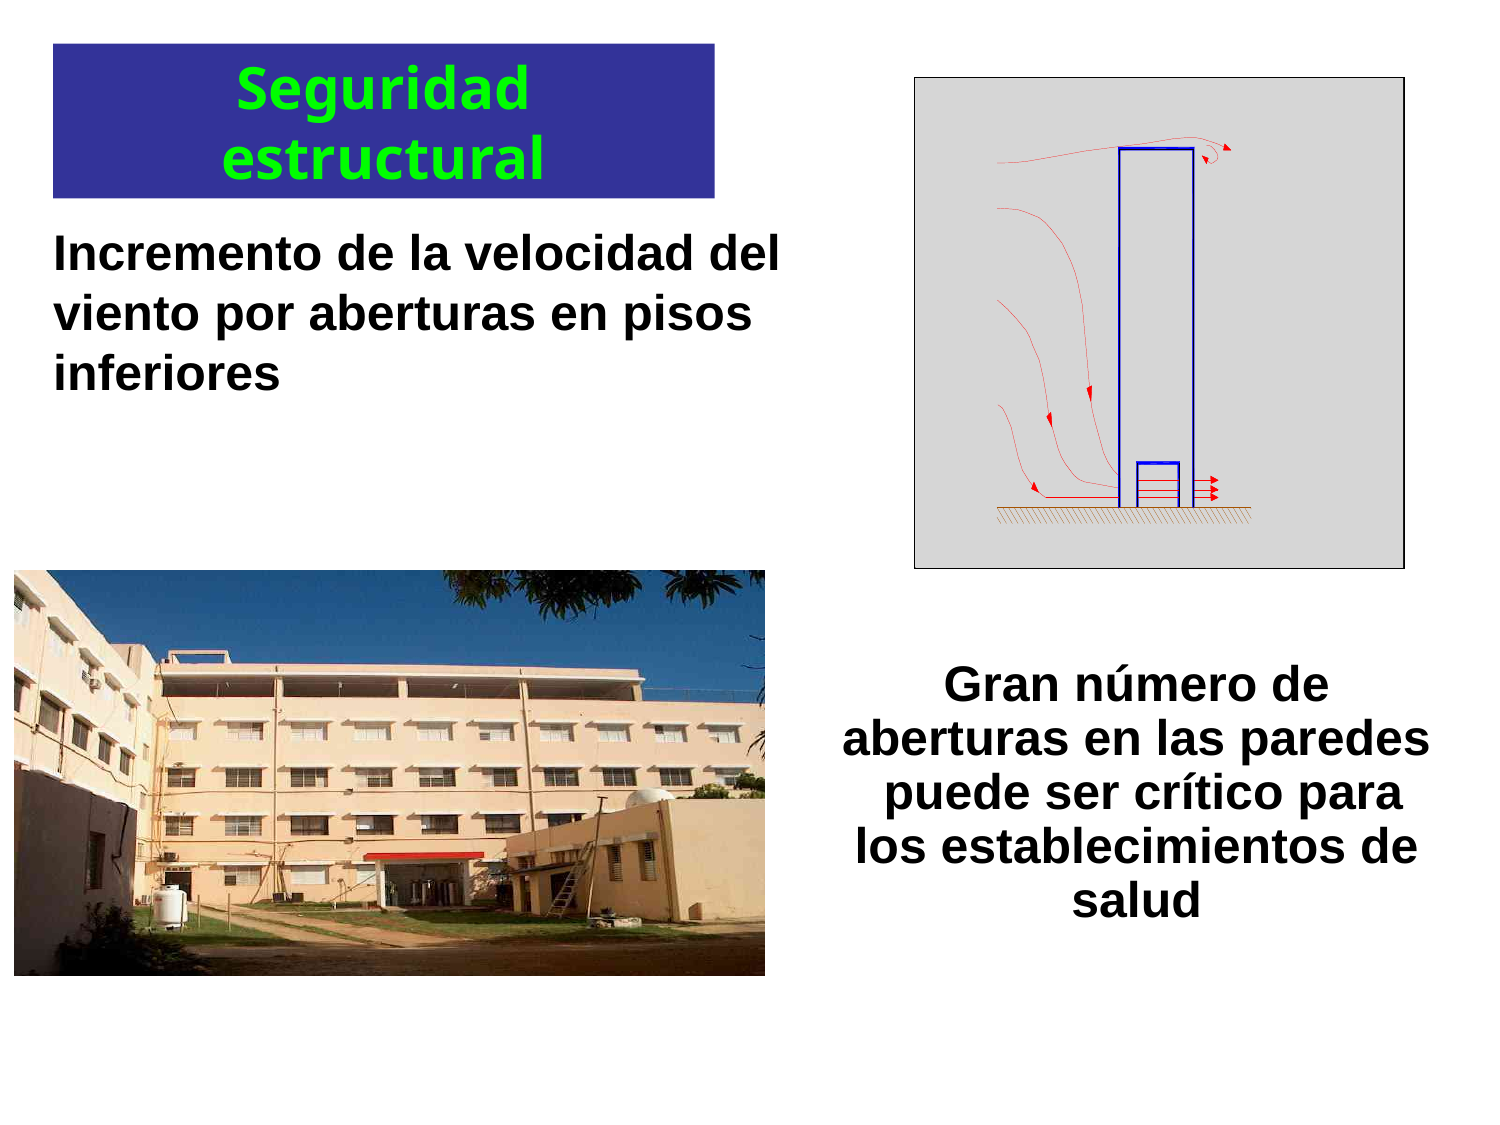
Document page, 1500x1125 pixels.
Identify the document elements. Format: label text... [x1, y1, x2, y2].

text_box Gran número de aberturas en las paredes puede ser crítico para los establecimientos de salud [820, 650, 1453, 936]
text_box Seguridad estructural [53, 43, 715, 199]
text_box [915, 78, 1404, 568]
text_box Incremento de la velocidad del viento por aberturas en pisos inferiores [38, 213, 866, 408]
picture [14, 570, 765, 976]
